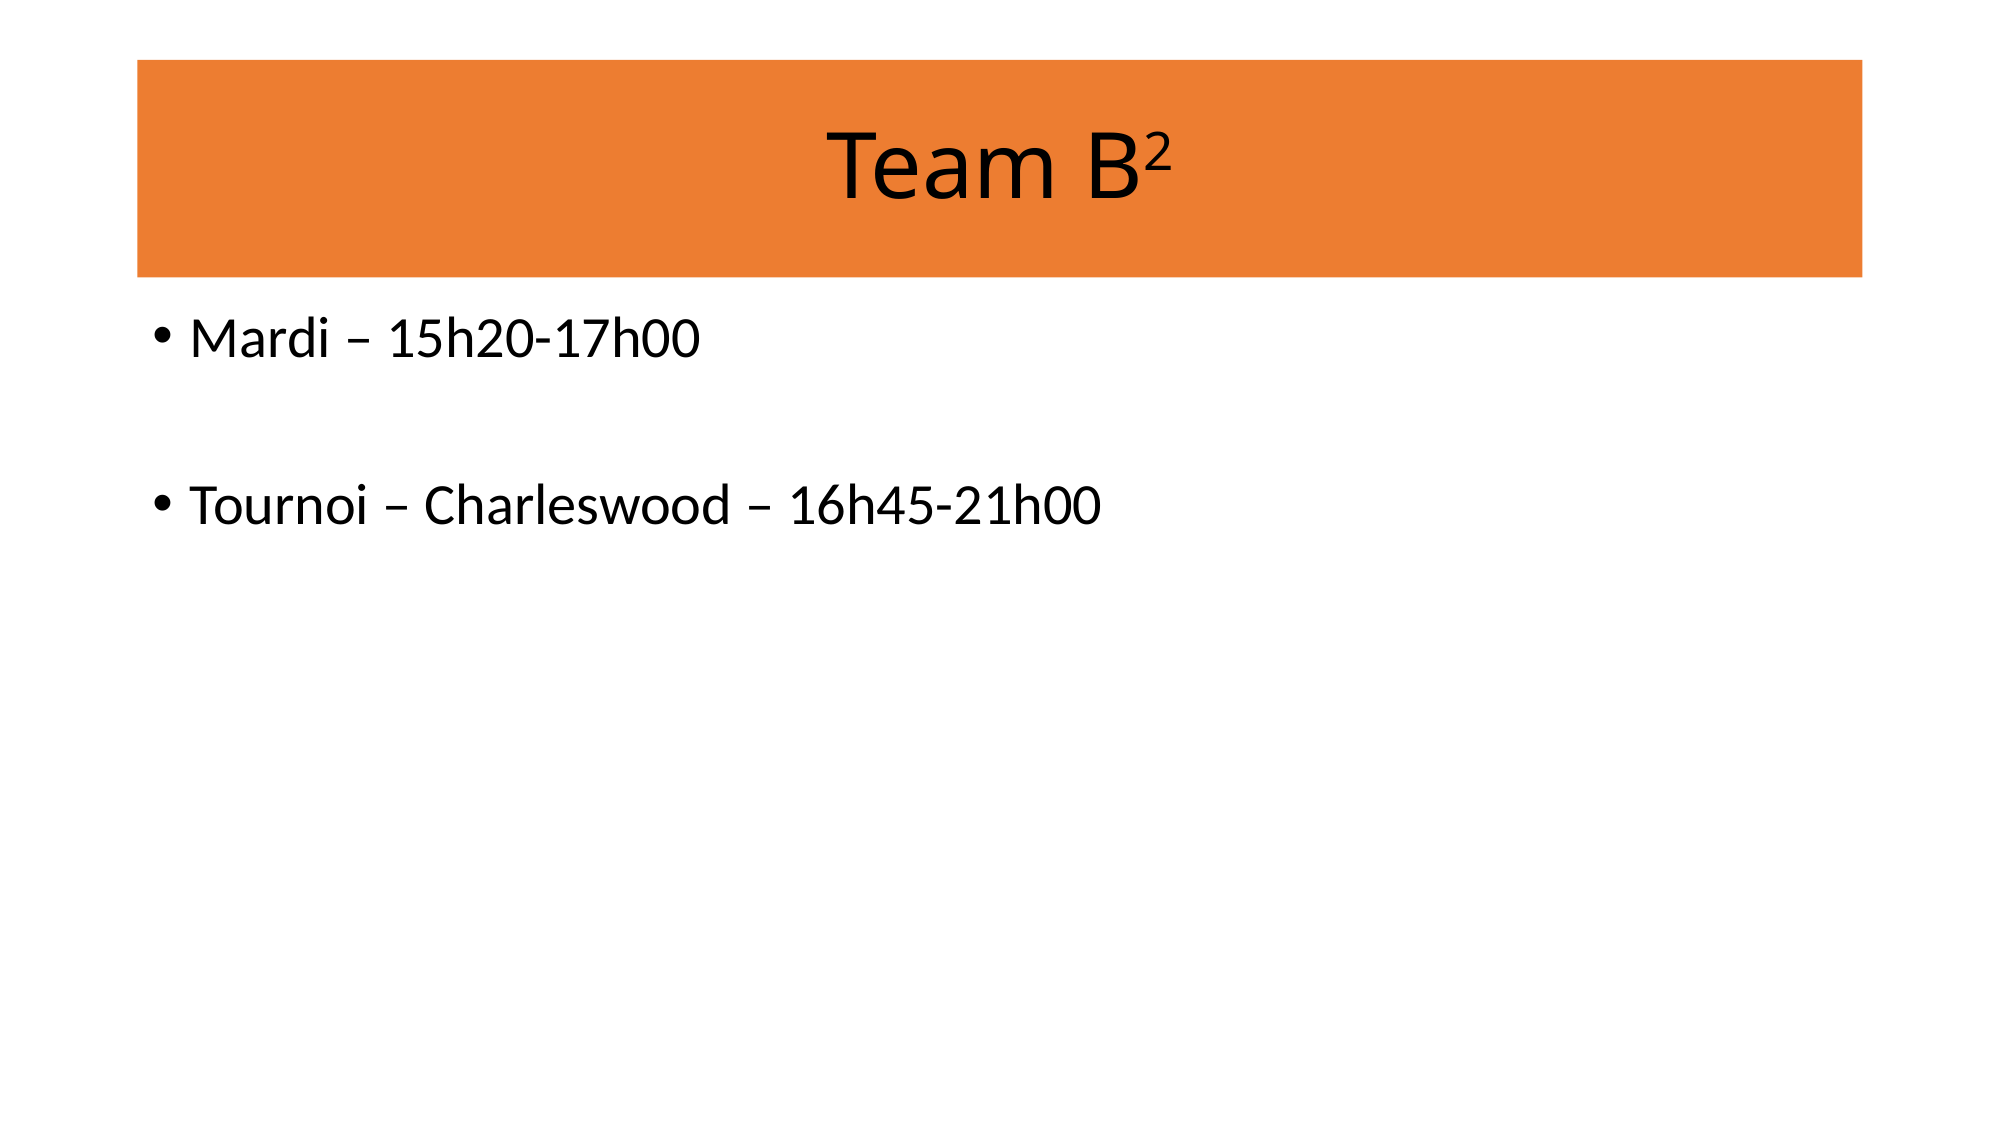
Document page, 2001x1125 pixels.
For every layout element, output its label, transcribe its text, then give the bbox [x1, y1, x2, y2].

list Mardi – 15h20-17h00 Tournoi – Charleswood – 16h45-21h00 [137, 299, 1863, 1014]
title Team B2 [137, 59, 1863, 278]
